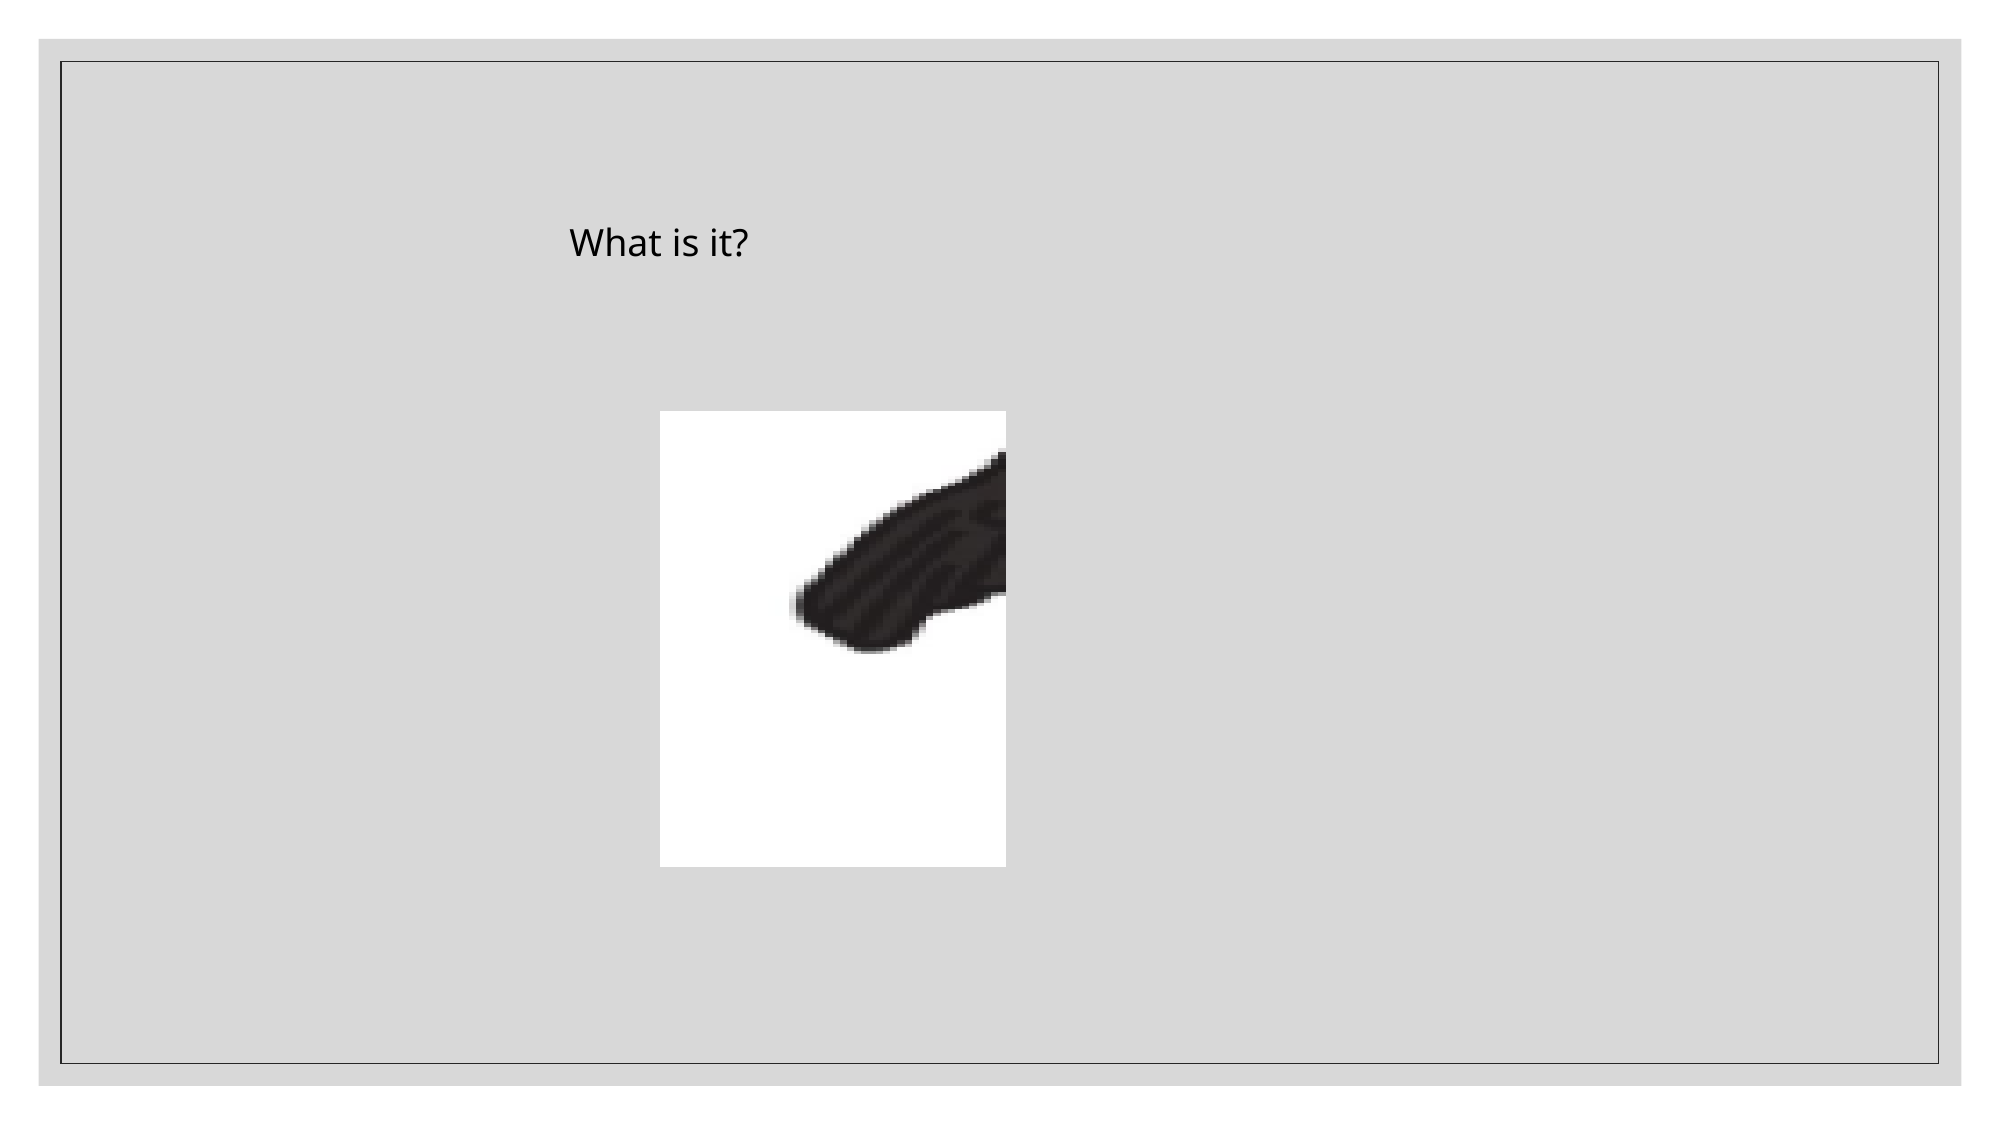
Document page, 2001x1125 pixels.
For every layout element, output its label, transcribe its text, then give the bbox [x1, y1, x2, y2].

picture [660, 411, 1006, 867]
text_box What is it? [554, 211, 1112, 272]
